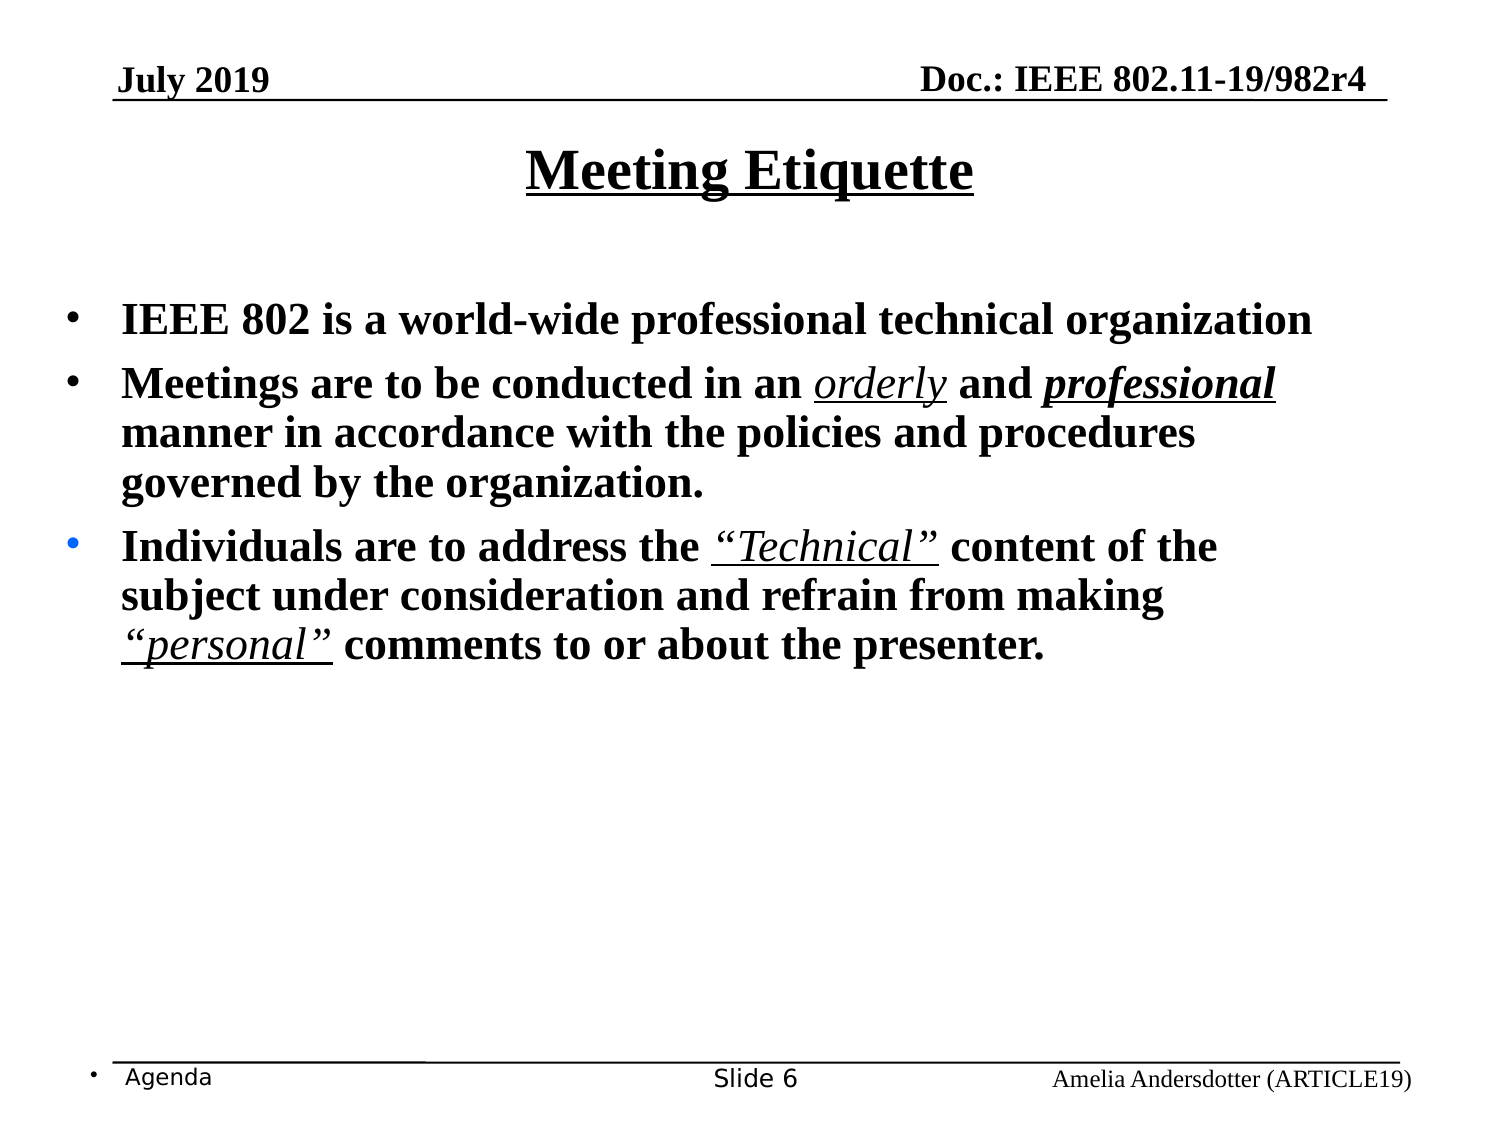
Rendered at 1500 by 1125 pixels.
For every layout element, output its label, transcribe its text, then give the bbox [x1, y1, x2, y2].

text_box Slide 5 [651, 1062, 861, 1093]
text_box July 2019 [116, 54, 271, 100]
text_box Amelia Andersdotter (ARTICLE19) [1051, 1062, 1413, 1093]
text_box Meeting Etiquette [112, 112, 1388, 220]
text_box IEEE 802 is a world-wide professional technical organization Meetings are to be conducted in an orderly and professional manner in accordance with the policies and procedures governed by the organization. Individuals are to address the “Technical” content of the subject under consideration and refrain from making “personal” comments to or about the presenter. [49, 287, 1338, 963]
